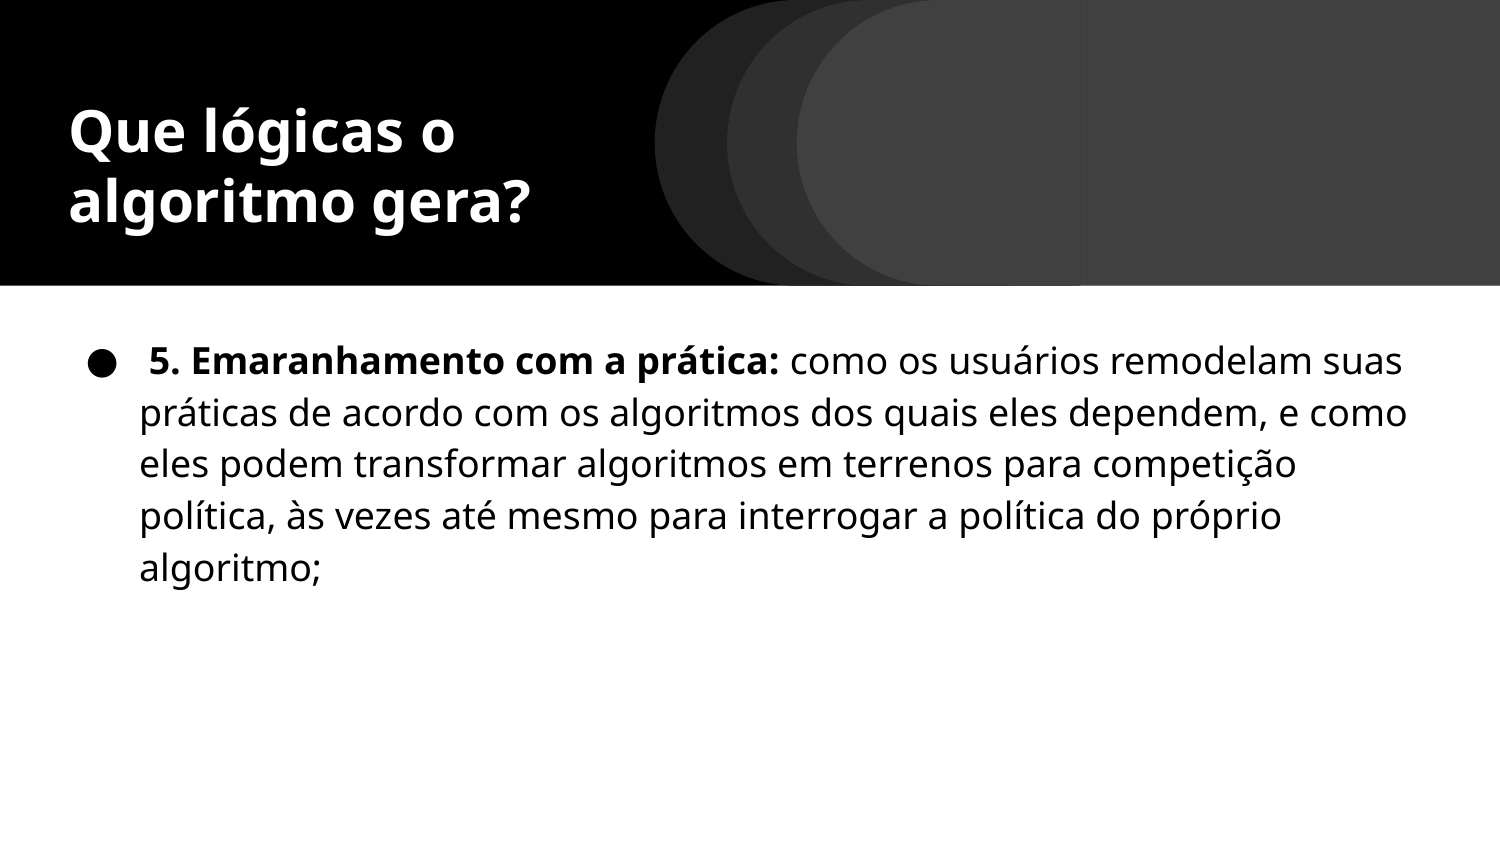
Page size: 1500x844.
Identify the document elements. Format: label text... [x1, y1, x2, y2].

list 5. Emaranhamento com a prática: como os usuários remodelam suas práticas de acordo com os algoritmos dos quais eles dependem, e como eles podem transformar algoritmos em terrenos para competição política, às vezes até mesmo para interrogar a política do próprio algoritmo; [53, 315, 1447, 759]
title Que lógicas o algoritmo gera? [53, 24, 638, 250]
